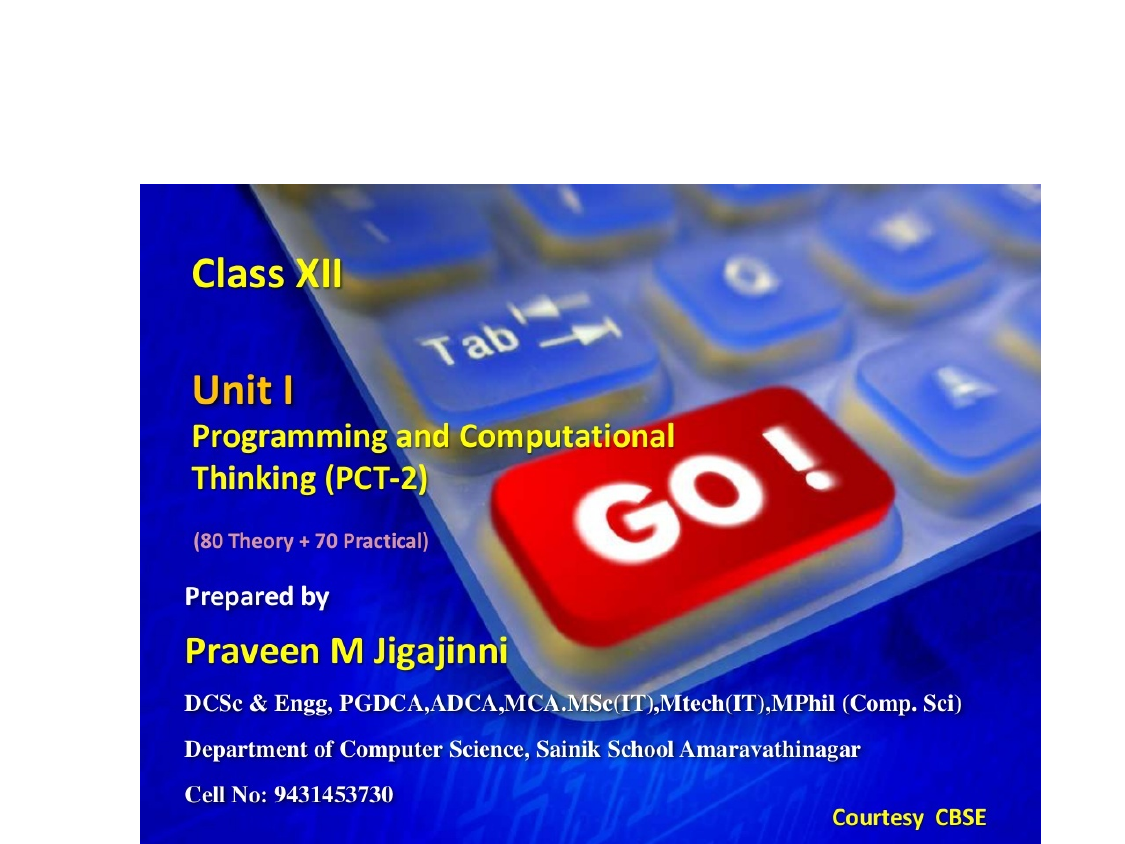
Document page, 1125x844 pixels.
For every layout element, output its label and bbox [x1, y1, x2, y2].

picture [140, 184, 1041, 844]
